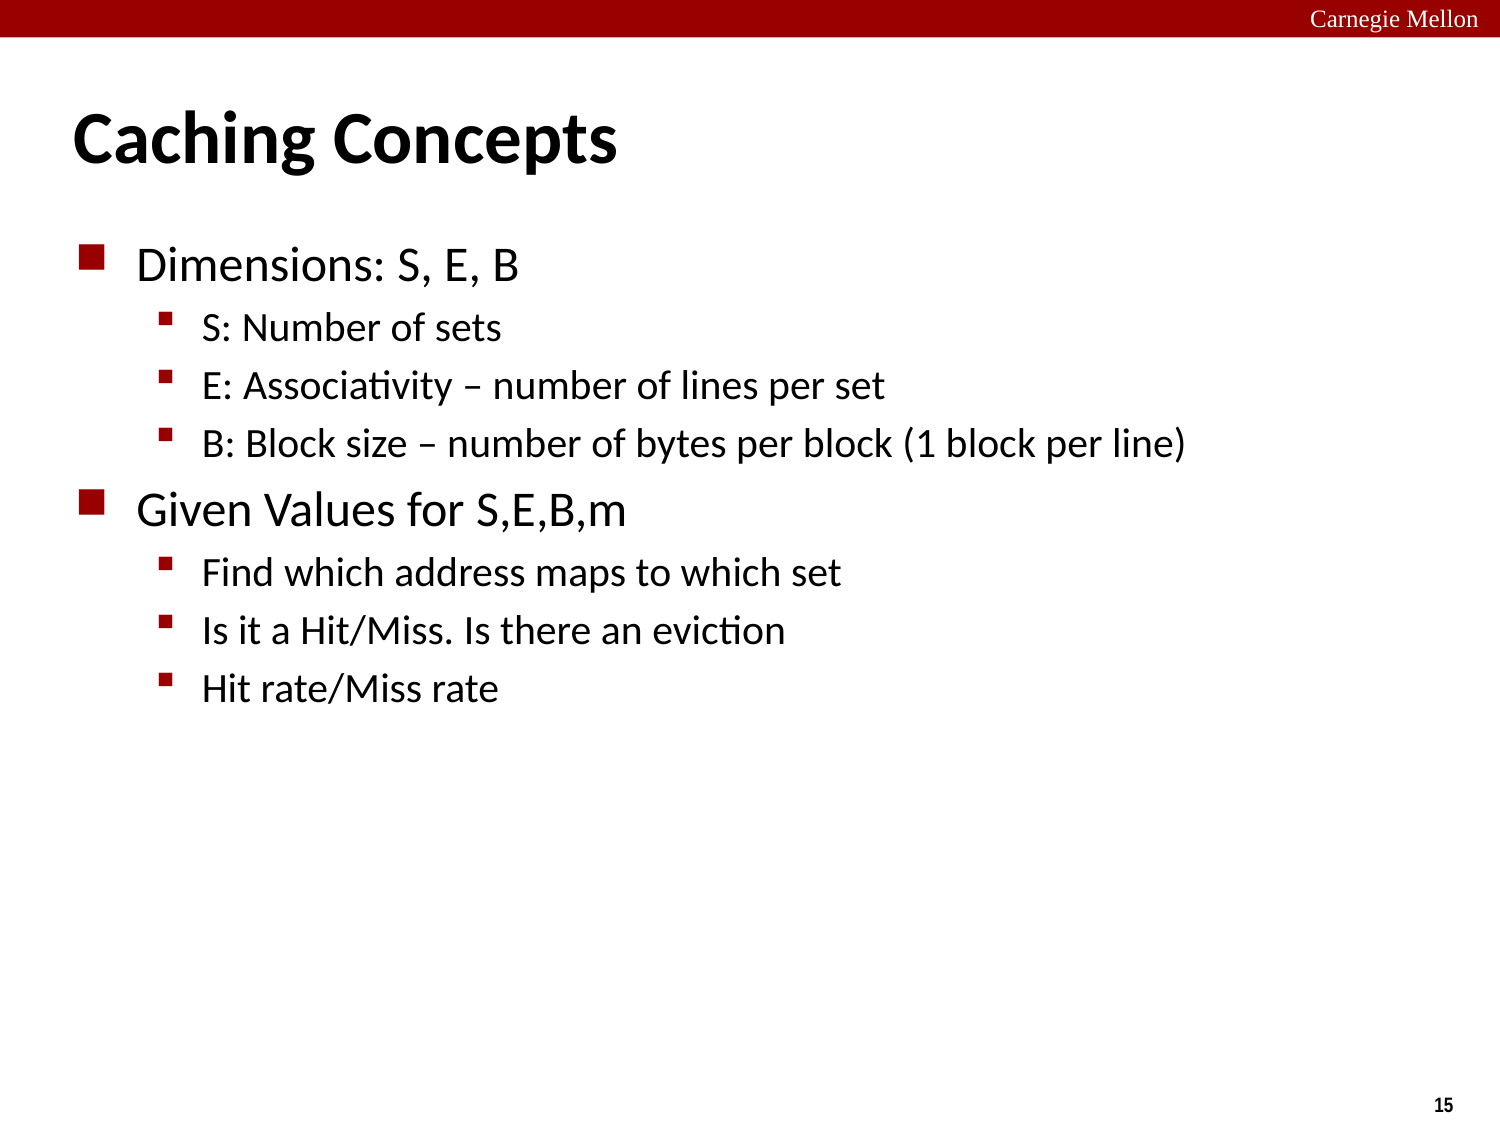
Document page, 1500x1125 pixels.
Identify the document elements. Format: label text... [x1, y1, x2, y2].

title Caching Concepts [58, 71, 1305, 197]
list Dimensions: S, E, B S: Number of sets E: Associativity – number of lines per set B: Block size – number of bytes per block (1 block per line) Given Values for S,E,B,m Find which address maps to which set Is it a Hit/Miss. Is there an eviction Hit rate/Miss rate [64, 223, 1361, 1040]
